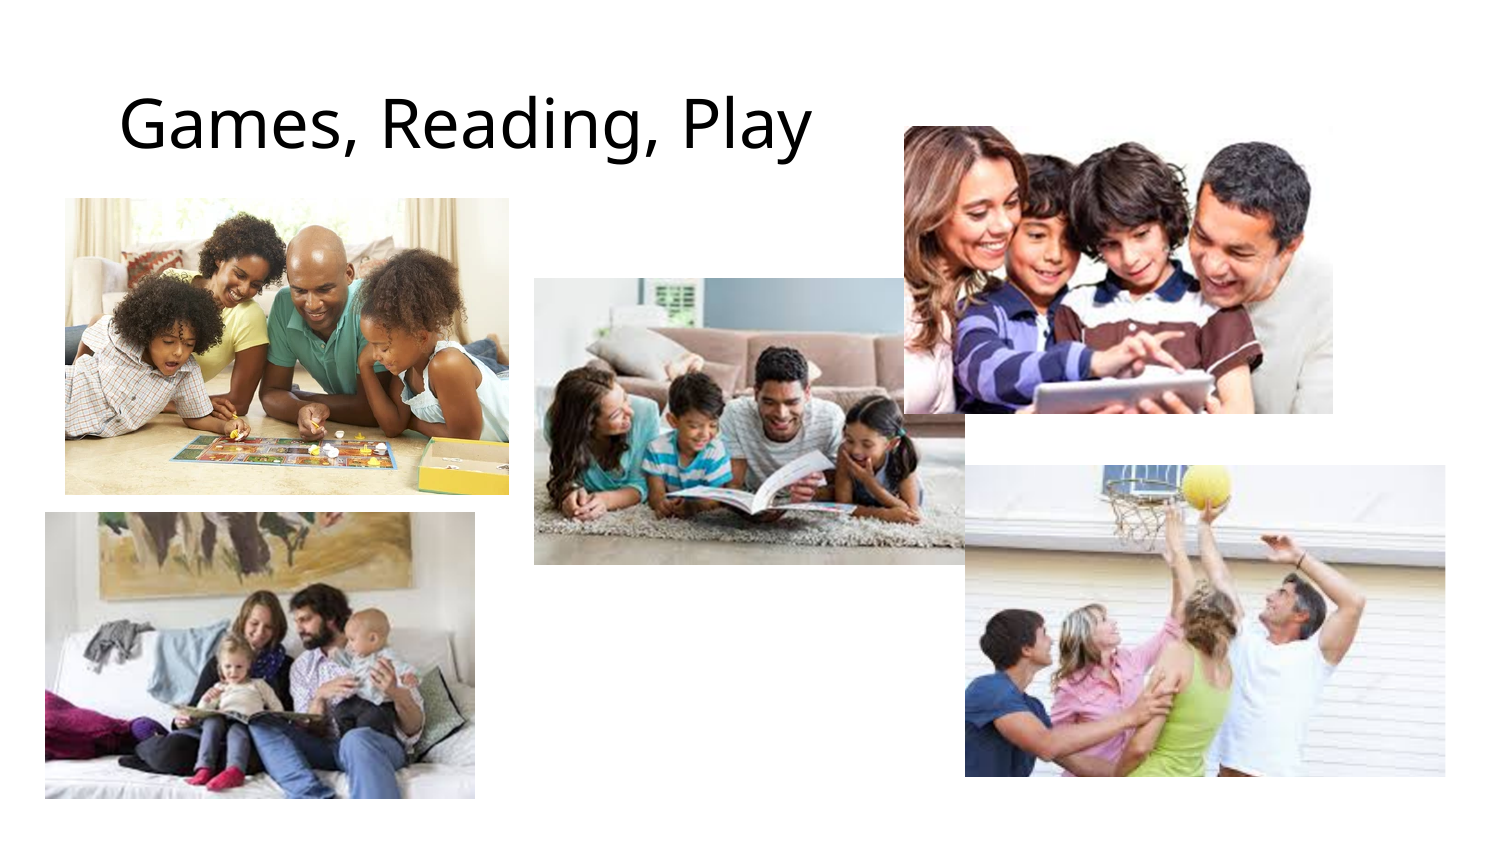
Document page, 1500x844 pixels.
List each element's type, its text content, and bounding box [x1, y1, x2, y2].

picture [45, 512, 475, 799]
title Games, Reading, Play [103, 44, 1397, 208]
picture [534, 126, 1446, 777]
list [65, 198, 509, 495]
